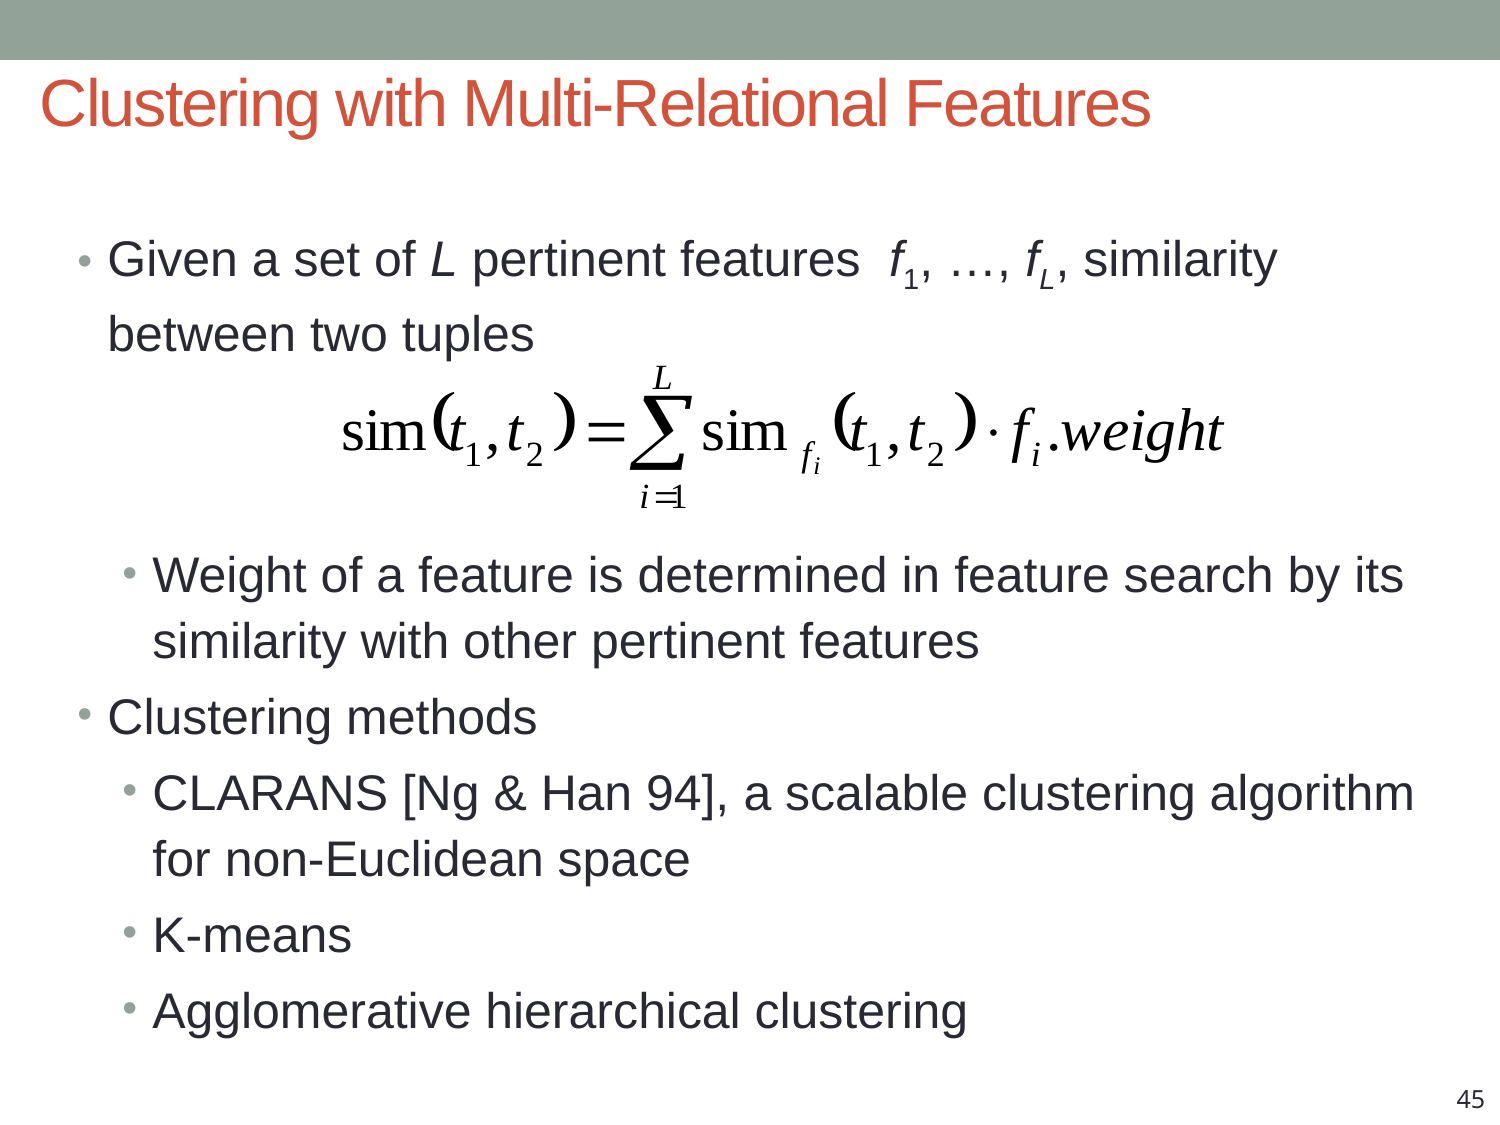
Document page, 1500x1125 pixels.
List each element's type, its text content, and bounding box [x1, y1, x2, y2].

text_box 45 [1187, 1062, 1500, 1125]
title Clustering with Multi-Relational Features [24, 50, 1475, 150]
list Given a set of L pertinent features f1, …, fL, similarity between two tuples Weight of a feature is determined in feature search by its similarity with other pertinent features Clustering methods CLARANS [Ng & Han 94], a scalable clustering algorithm for non-Euclidean space K-means Agglomerative hierarchical clustering [62, 212, 1438, 1063]
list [333, 349, 1238, 522]
